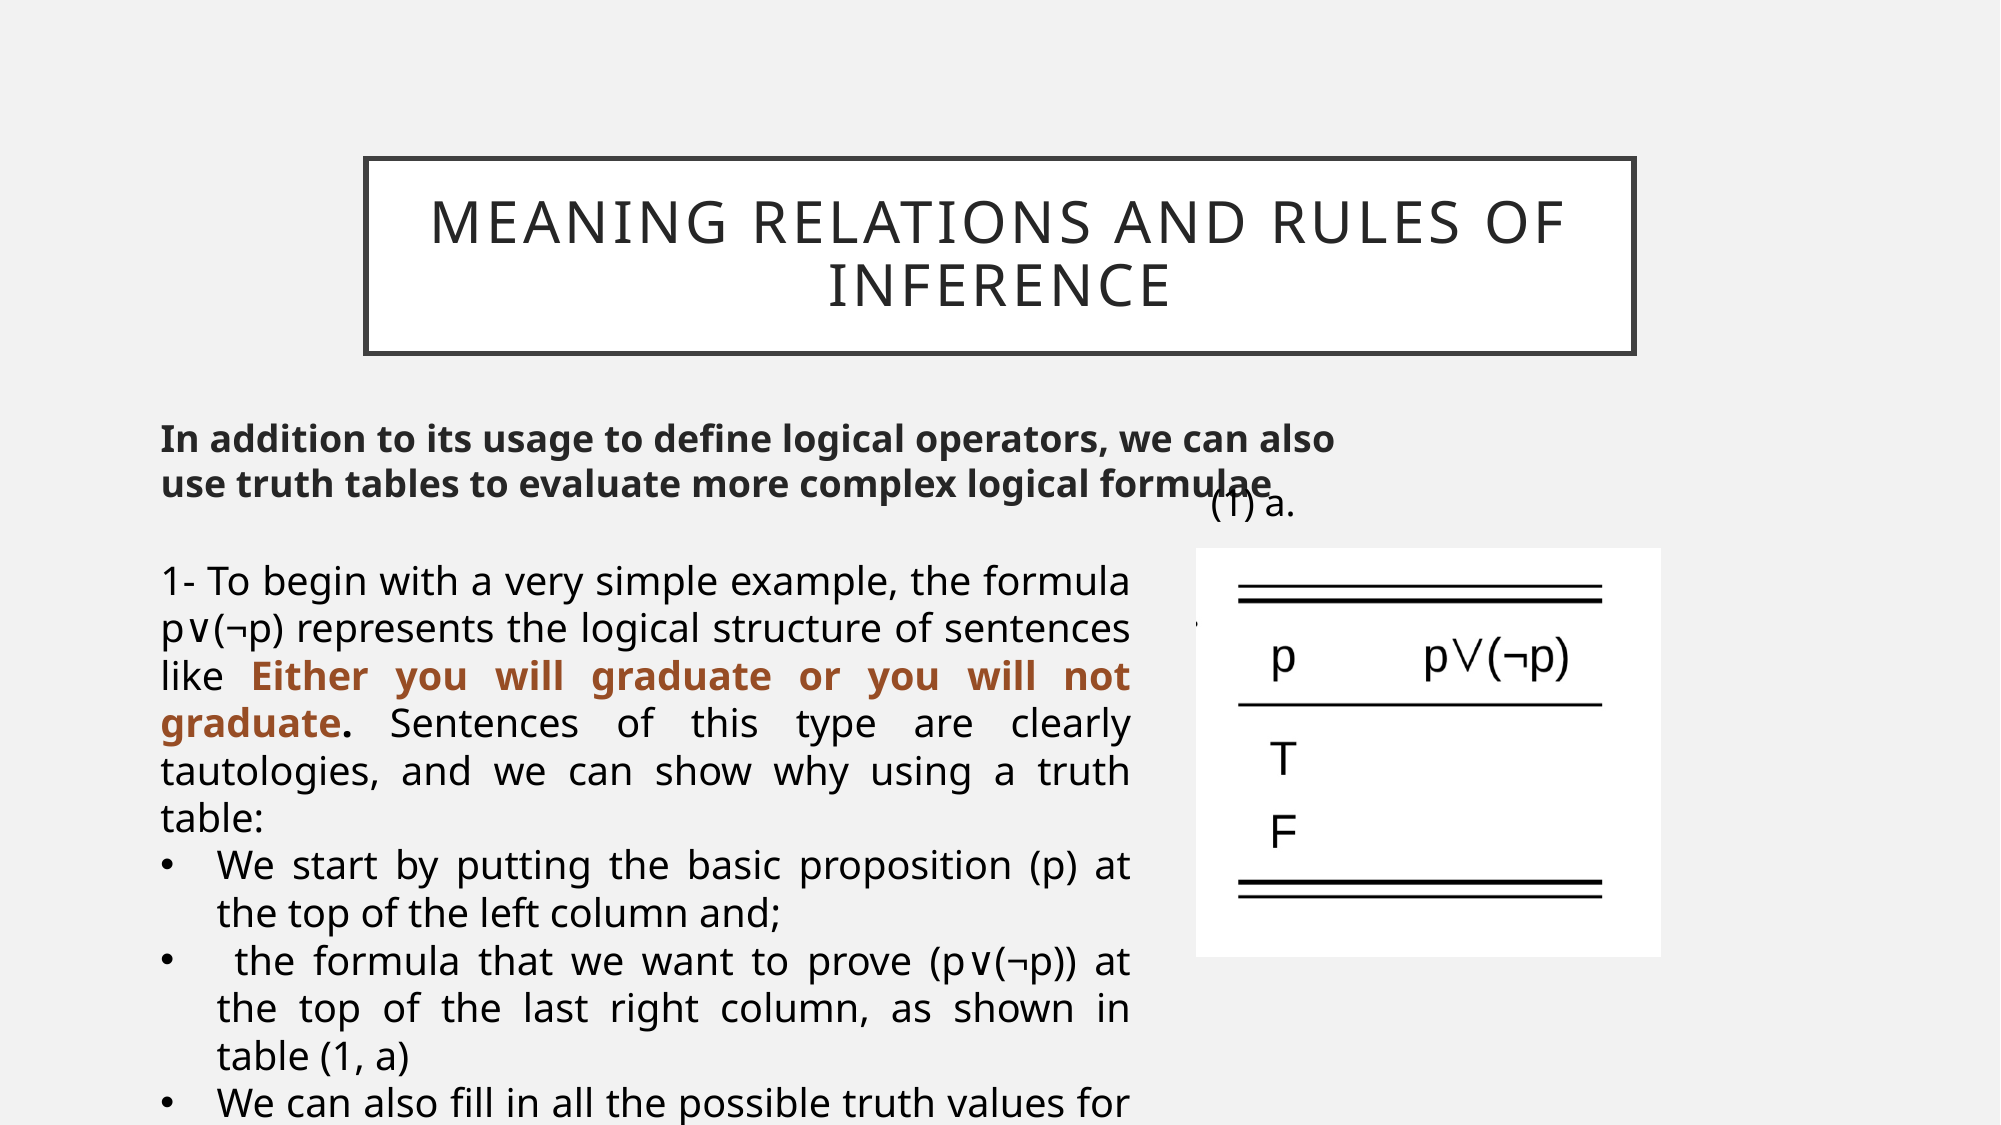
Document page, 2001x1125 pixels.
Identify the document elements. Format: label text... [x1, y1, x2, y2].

text_box (1) a. [1196, 471, 1497, 532]
title Meaning relations and rules of inference [363, 156, 1637, 356]
picture [1196, 548, 1661, 957]
text_box 1- To begin with a very simple example, the formula p∨(¬p) represents the logical structure of sentences like Either you will graduate or you will not graduate. Sentences of this type are clearly tautologies, and we can show why using a truth table: We start by putting the basic proposition (p) at the top of the left column and; the formula that we want to prove (p∨(¬p)) at the top of the last right column, as shown in table (1, a) We can also fill in all the possible truth values for p in the left column. [145, 548, 1147, 1125]
list In addition to its usage to define logical operators, we can also use truth tables to evaluate more complex logical formulae [145, 407, 1414, 917]
